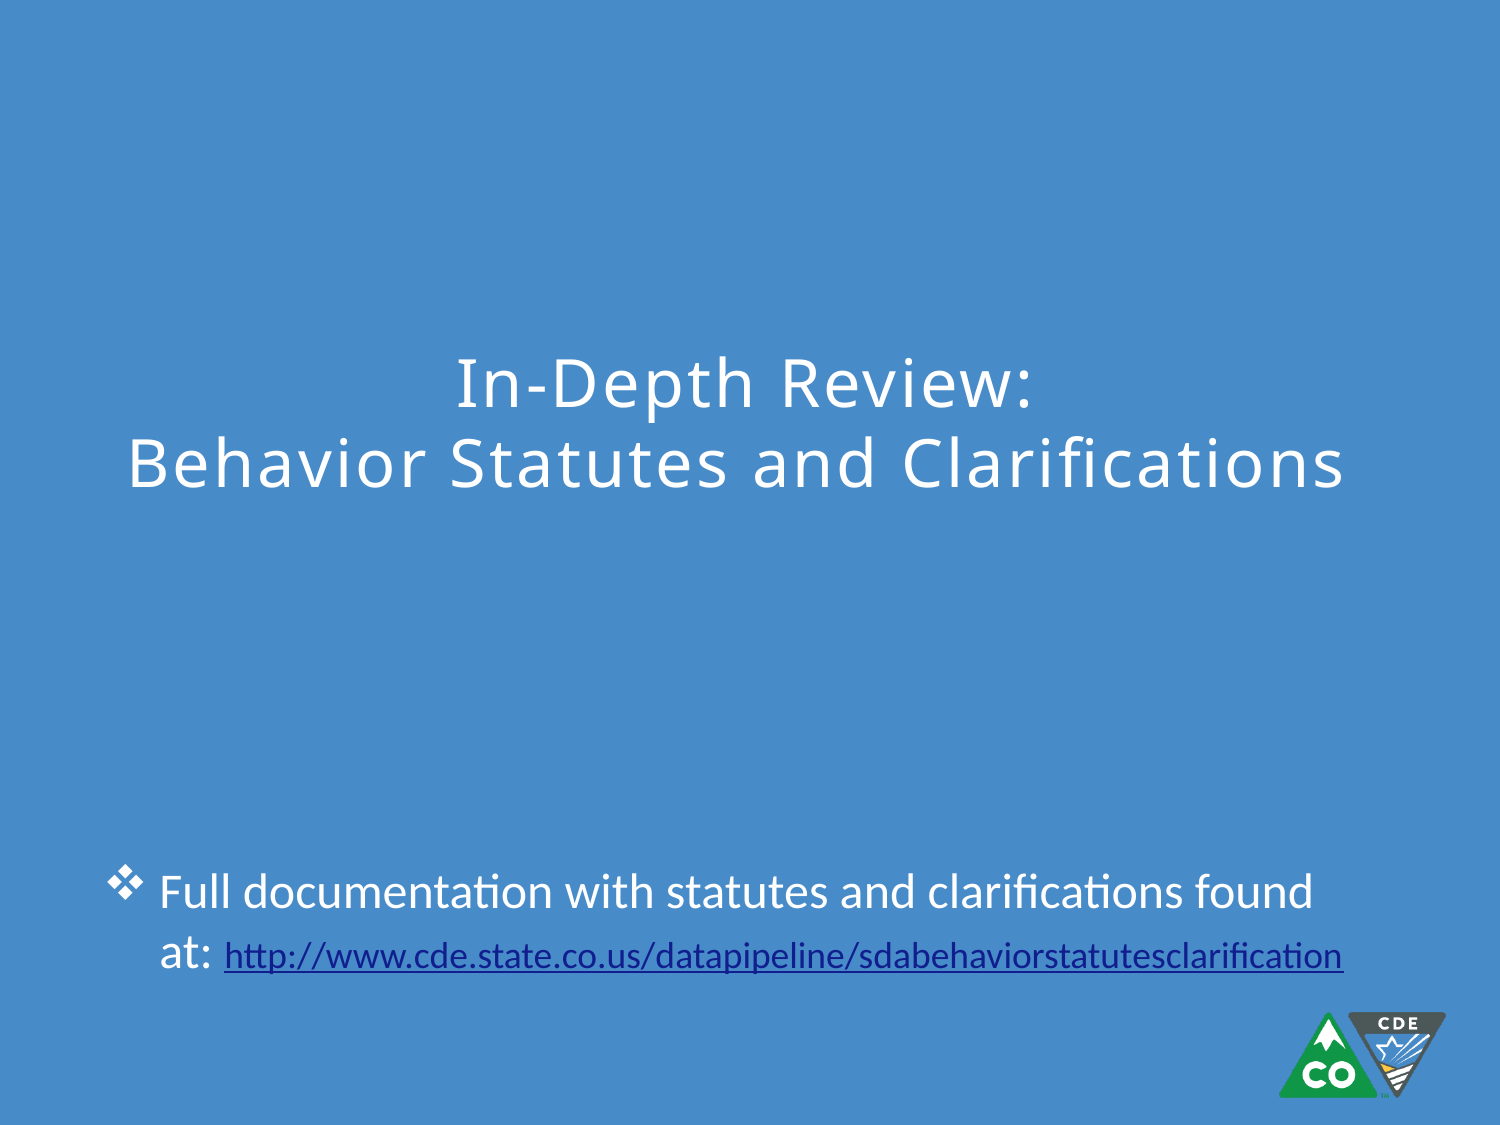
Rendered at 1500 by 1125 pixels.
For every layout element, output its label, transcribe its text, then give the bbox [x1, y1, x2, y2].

title In-Depth Review: Behavior Statutes and Clarifications [62, 285, 1431, 556]
text_box Full documentation with statutes and clarifications found at: http://www.cde.state.co.us/datapipeline/sdabehaviorstatutesclarification [88, 850, 1382, 986]
